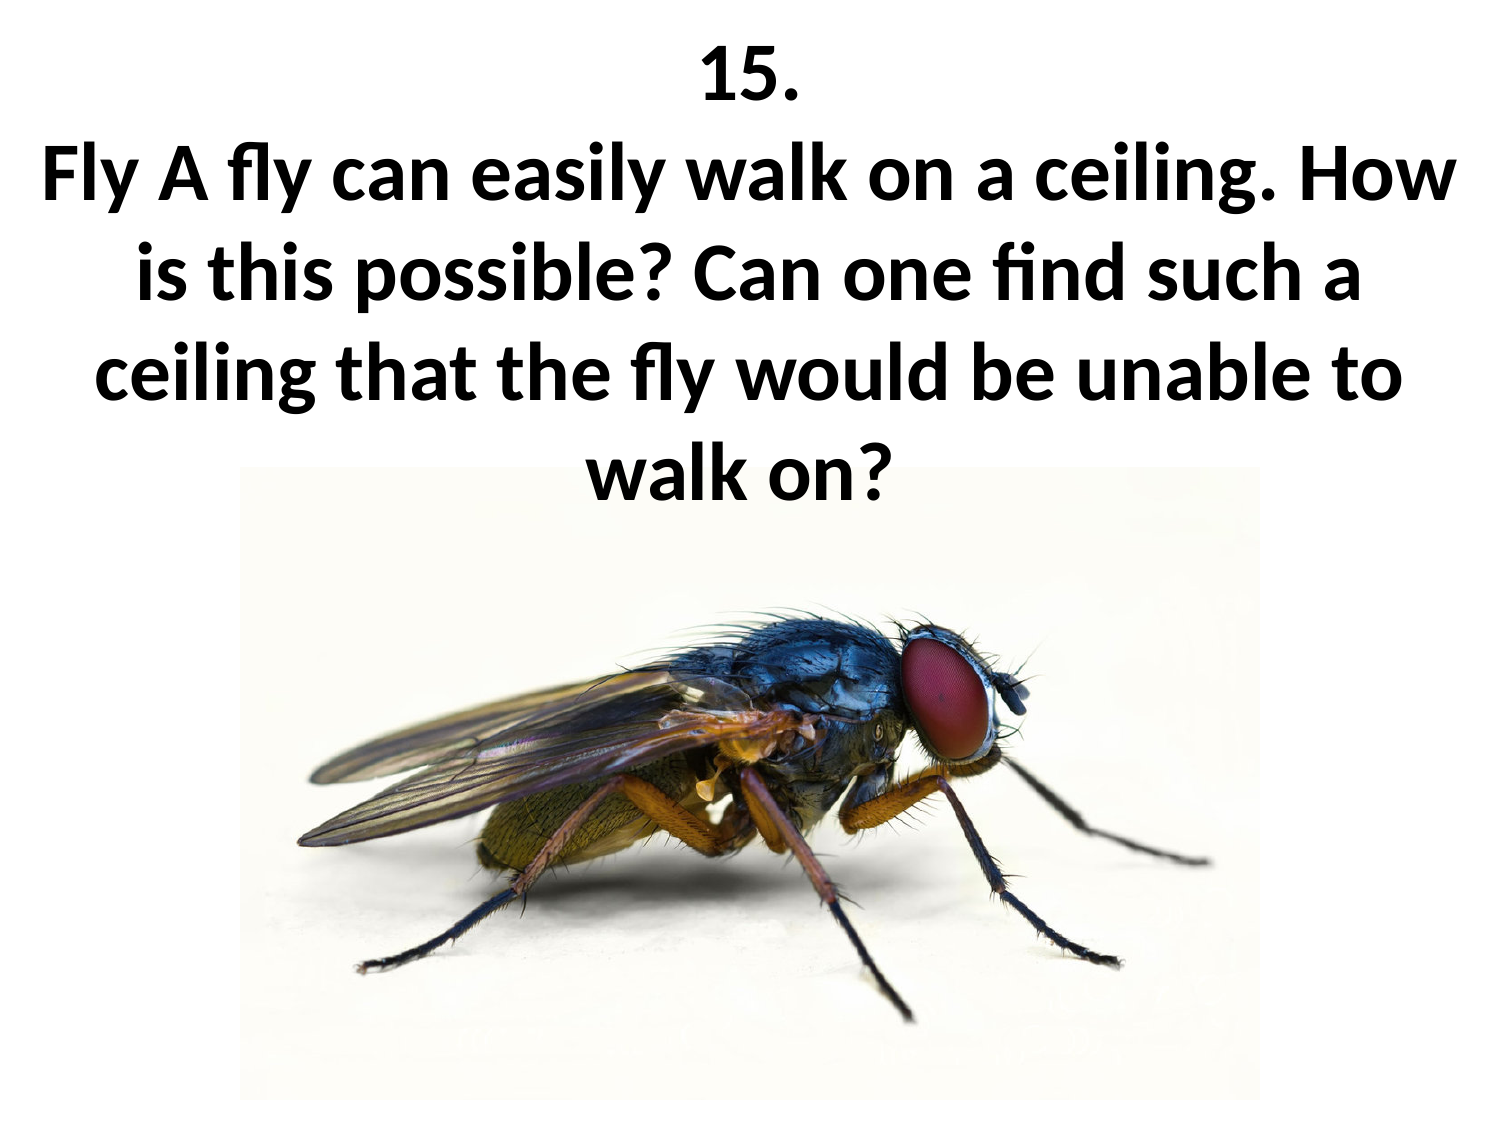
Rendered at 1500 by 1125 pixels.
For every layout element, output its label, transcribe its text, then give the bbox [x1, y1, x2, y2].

picture [240, 467, 1260, 1101]
text_box 15. Fly A fly can easily walk on a ceiling. How is this possible? Can one find such a ceiling that the fly would be unable to walk on? [0, 9, 1500, 525]
